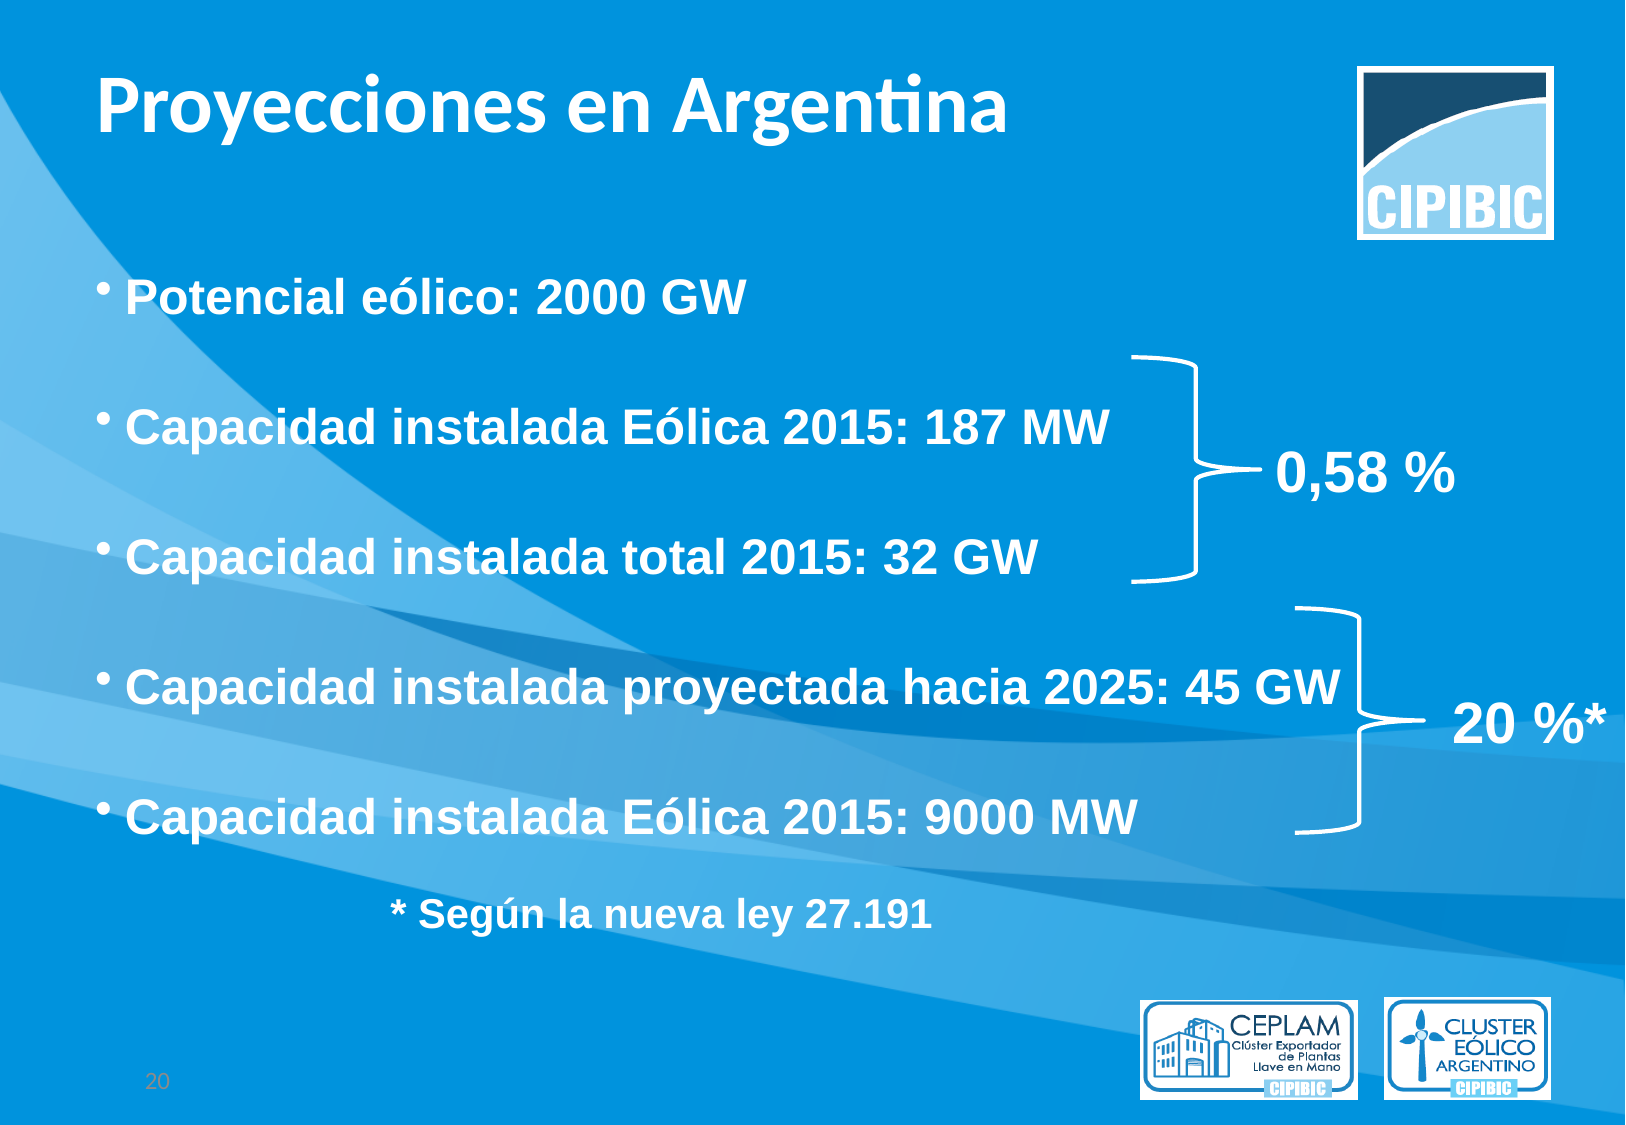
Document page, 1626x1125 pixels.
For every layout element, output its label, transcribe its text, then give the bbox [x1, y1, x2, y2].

text_box Potencial eólico: 2000 GW Capacidad instalada Eólica 2015: 187 MW Capacidad instalada total 2015: 32 GW Capacidad instalada proyectada hacia 2025: 45 GW Capacidad instalada Eólica 2015: 9000 MW [80, 197, 1541, 739]
picture [1358, 67, 1553, 239]
text_box * Según la nueva ley 27.191 [375, 879, 1309, 945]
text_box 0,58 % [1260, 426, 1580, 512]
picture [0, 94, 1625, 1113]
text_box [1294, 607, 1425, 834]
slide_number 20 [83, 1050, 186, 1110]
text_box 20 %* [1437, 677, 1625, 763]
text_box [1131, 356, 1262, 583]
title Proyecciones en Argentina [80, 66, 1312, 197]
